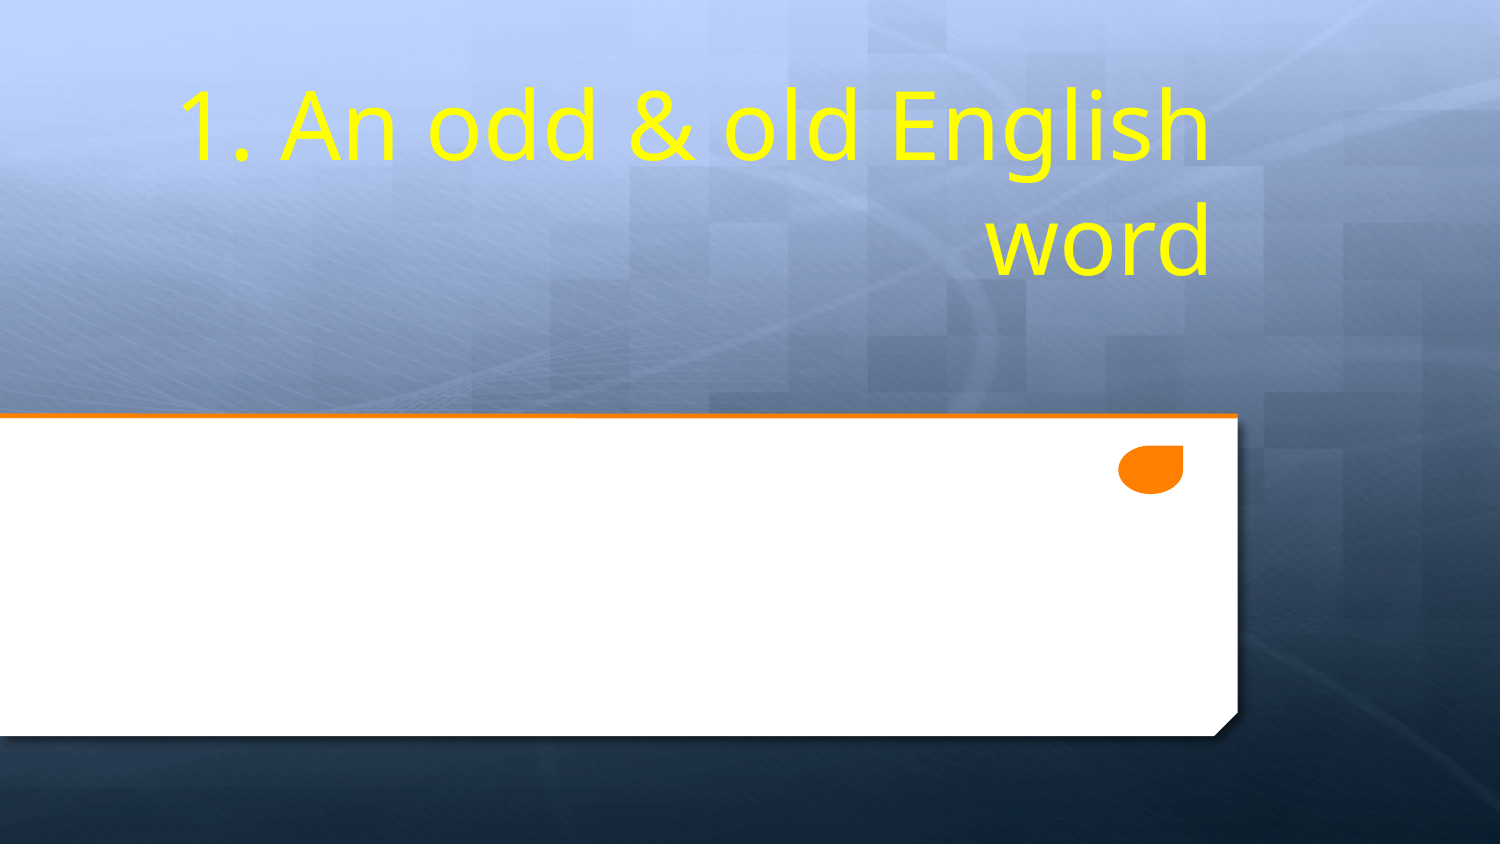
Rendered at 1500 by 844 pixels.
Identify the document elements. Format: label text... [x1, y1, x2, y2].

title 1. An odd & old English word [62, 138, 1230, 303]
